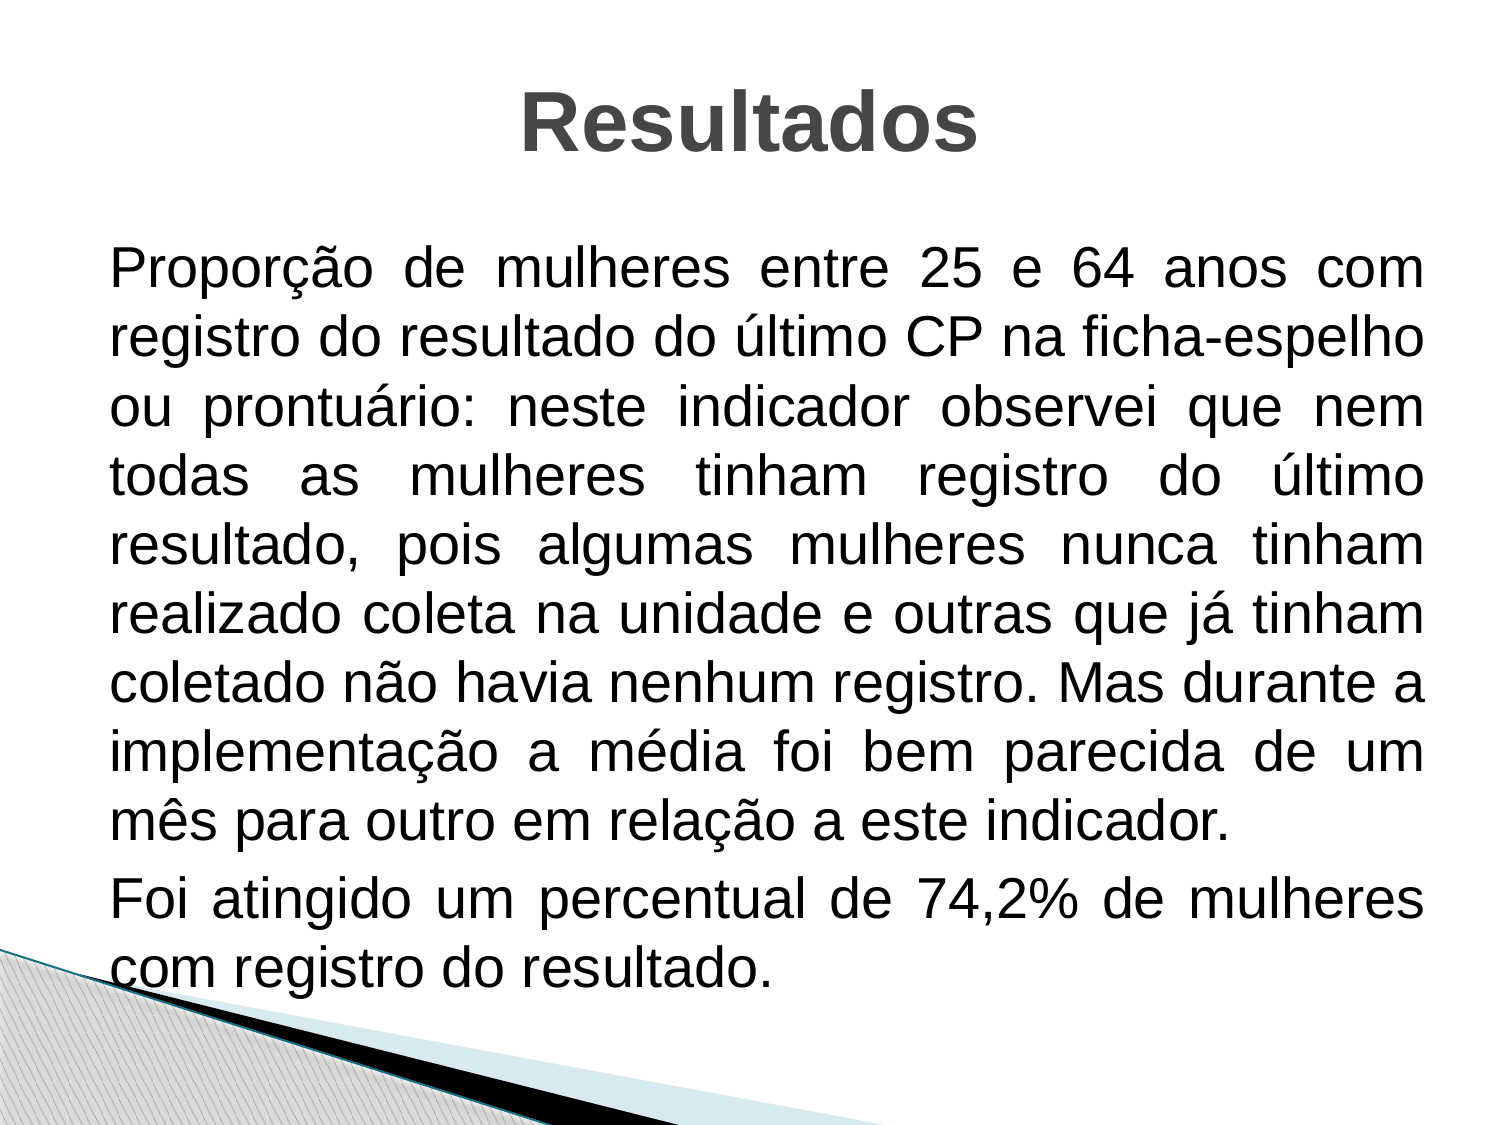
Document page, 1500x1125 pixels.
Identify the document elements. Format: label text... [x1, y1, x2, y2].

list Proporção de mulheres entre 25 e 64 anos com registro do resultado do último CP na ficha-espelho ou prontuário: neste indicador observei que nem todas as mulheres tinham registro do último resultado, pois algumas mulheres nunca tinham realizado coleta na unidade e outras que já tinham coletado não havia nenhum registro. Mas durante a implementação a média foi bem parecida de um mês para outro em relação a este indicador. Foi atingido um percentual de 74,2% de mulheres com registro do resultado. [35, 222, 1442, 1079]
title Resultados [75, 23, 1425, 211]
